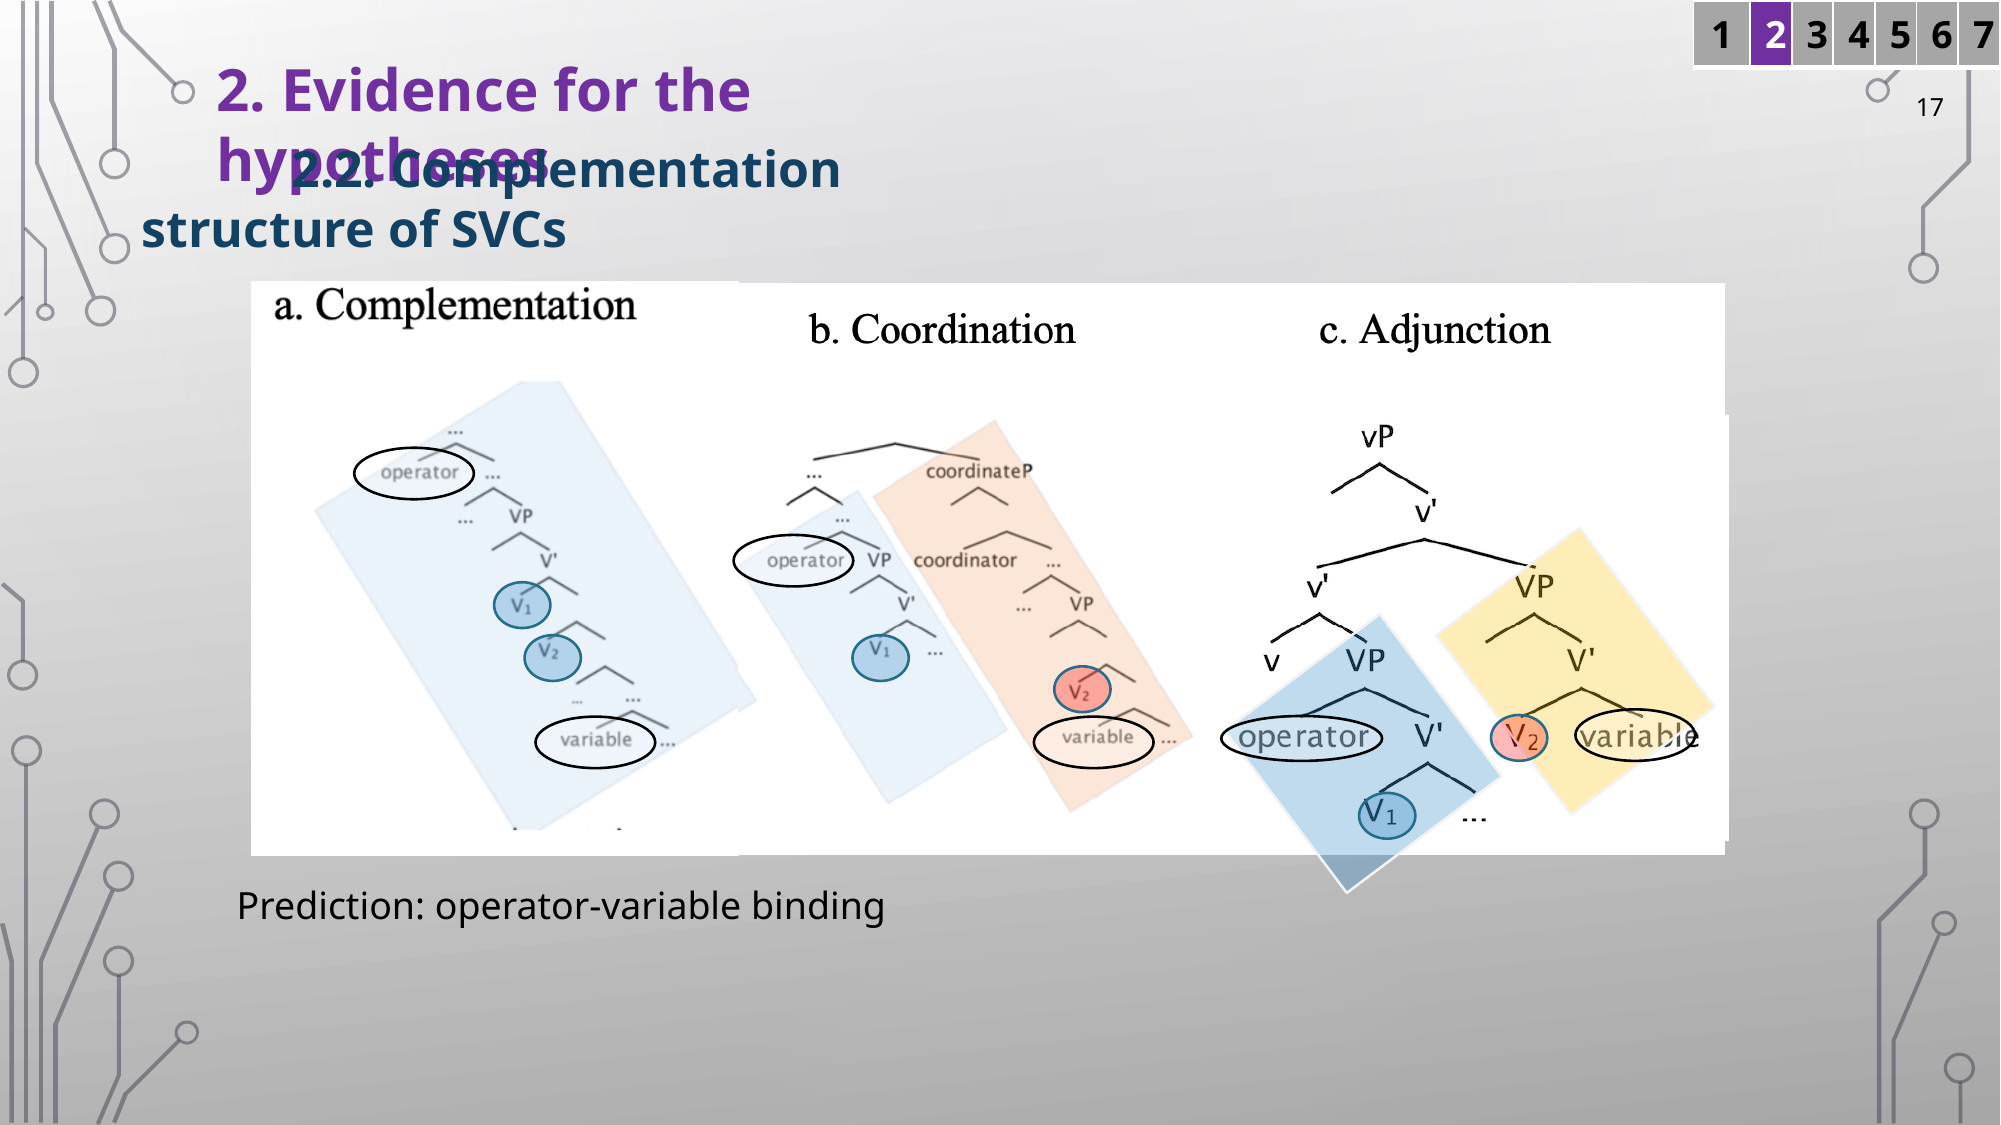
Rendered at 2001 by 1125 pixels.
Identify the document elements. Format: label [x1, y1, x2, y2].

picture [201, 0, 2000, 1125]
text_box [1863, 0, 1976, 1124]
text_box [0, 0, 201, 1125]
